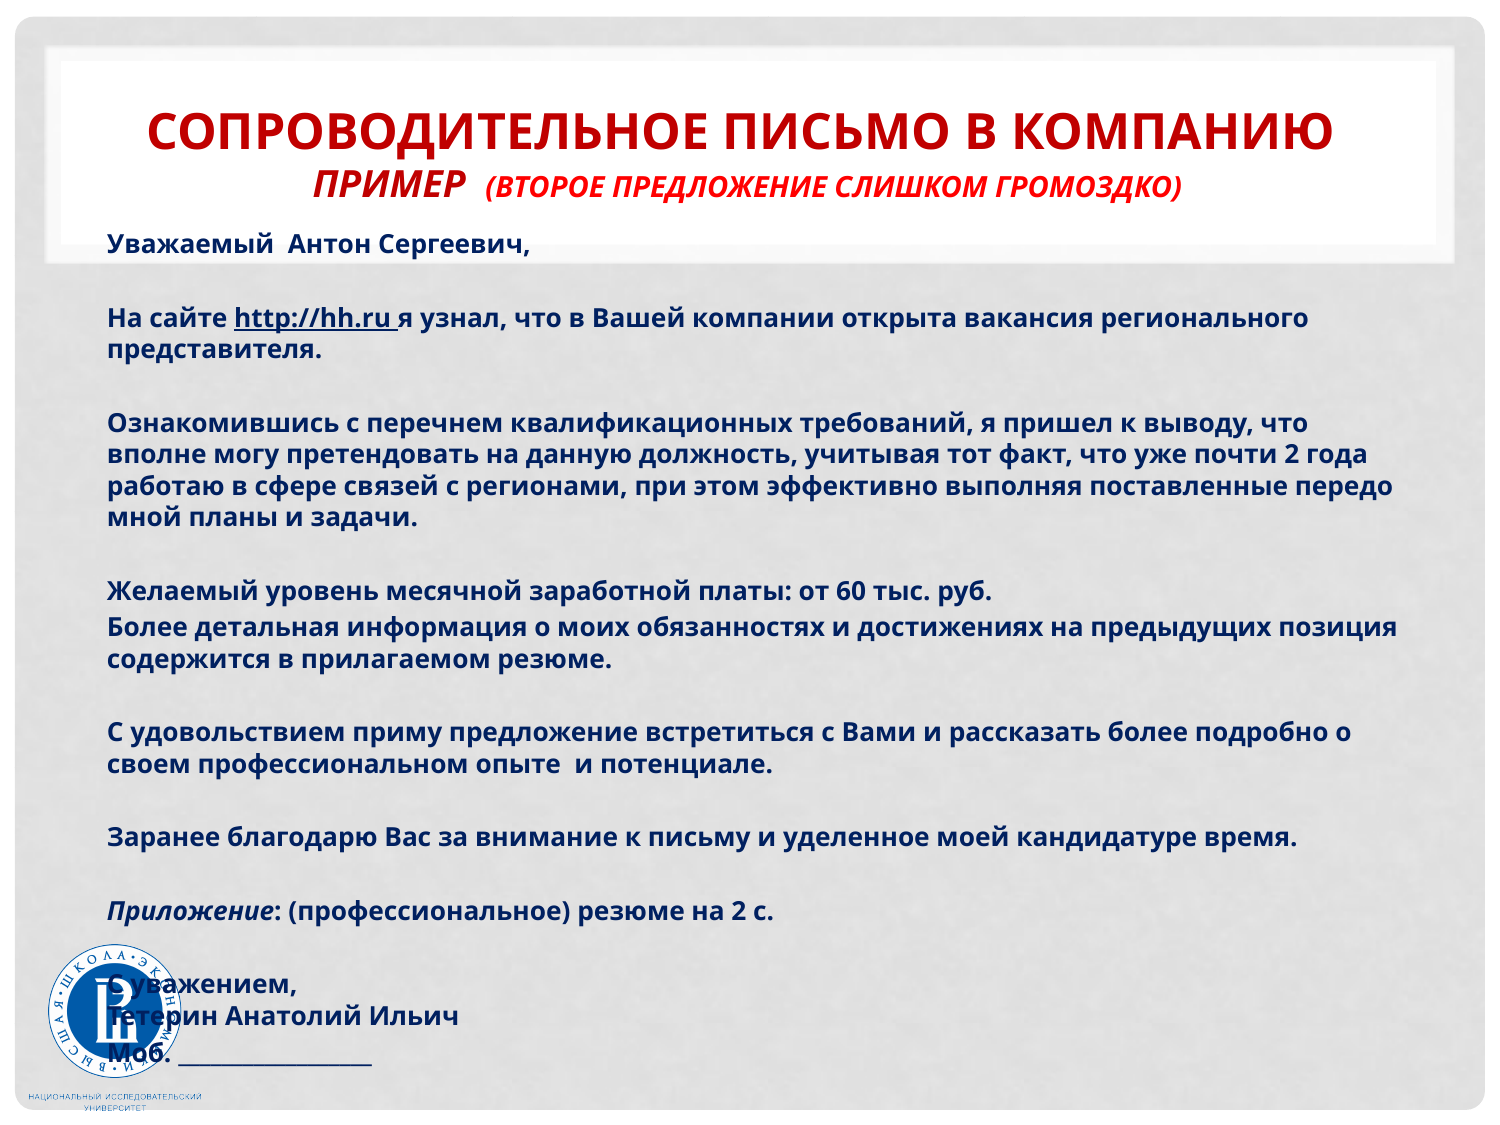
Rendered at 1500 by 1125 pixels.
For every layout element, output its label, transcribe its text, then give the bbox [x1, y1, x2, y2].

picture [29, 944, 201, 1111]
title сопроводительное письмо в компанию пример (второе предложение слишком громоздко) [69, 66, 1425, 238]
list Уважаемый Антон Сергеевич, На сайте http://hh.ru я узнал, что в Вашей компании открыта вакансия регионального представителя. Ознакомившись с перечнем квалификационных требований, я пришел к выводу, что вполне могу претендовать на данную должность, учитывая тот факт, что уже почти 2 года работаю в сфере связей с регионами, при этом эффективно выполняя поставленные передо мной планы и задачи. Желаемый уровень месячной заработной платы: от 60 тыс. руб. Более детальная информация о моих обязанностях и достижениях на предыдущих позиция содержится в прилагаемом резюме. С удовольствием приму предложение встретиться с Вами и рассказать более подробно о своем профессиональном опыте и потенциале. Заранее благодарю Вас за внимание к письму и уделенное моей кандидатуре время. Приложение: (профессиональное) резюме на 2 c. С уважением, Тетерин Анатолий Ильич Моб. __________________ [75, 219, 1425, 1083]
